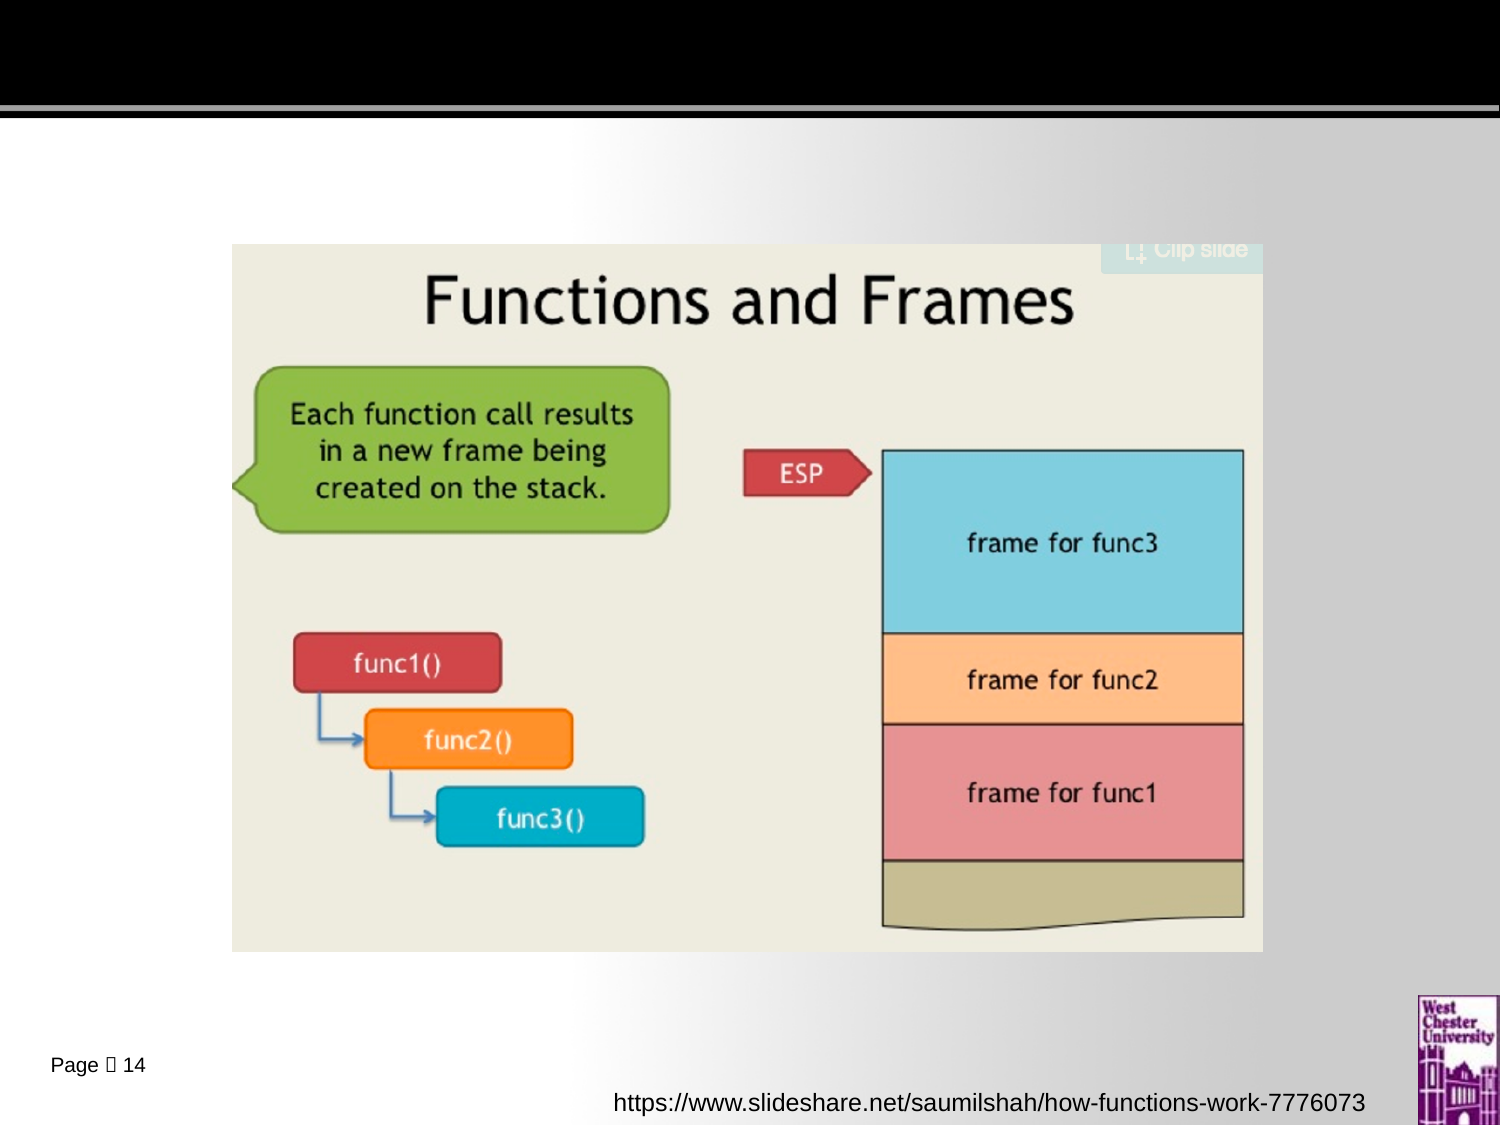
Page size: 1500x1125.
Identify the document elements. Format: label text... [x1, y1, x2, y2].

picture [0, 0, 1500, 1125]
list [232, 243, 1263, 952]
text_box https://www.slideshare.net/saumilshah/how-functions-work-7776073 [598, 1079, 1383, 1125]
